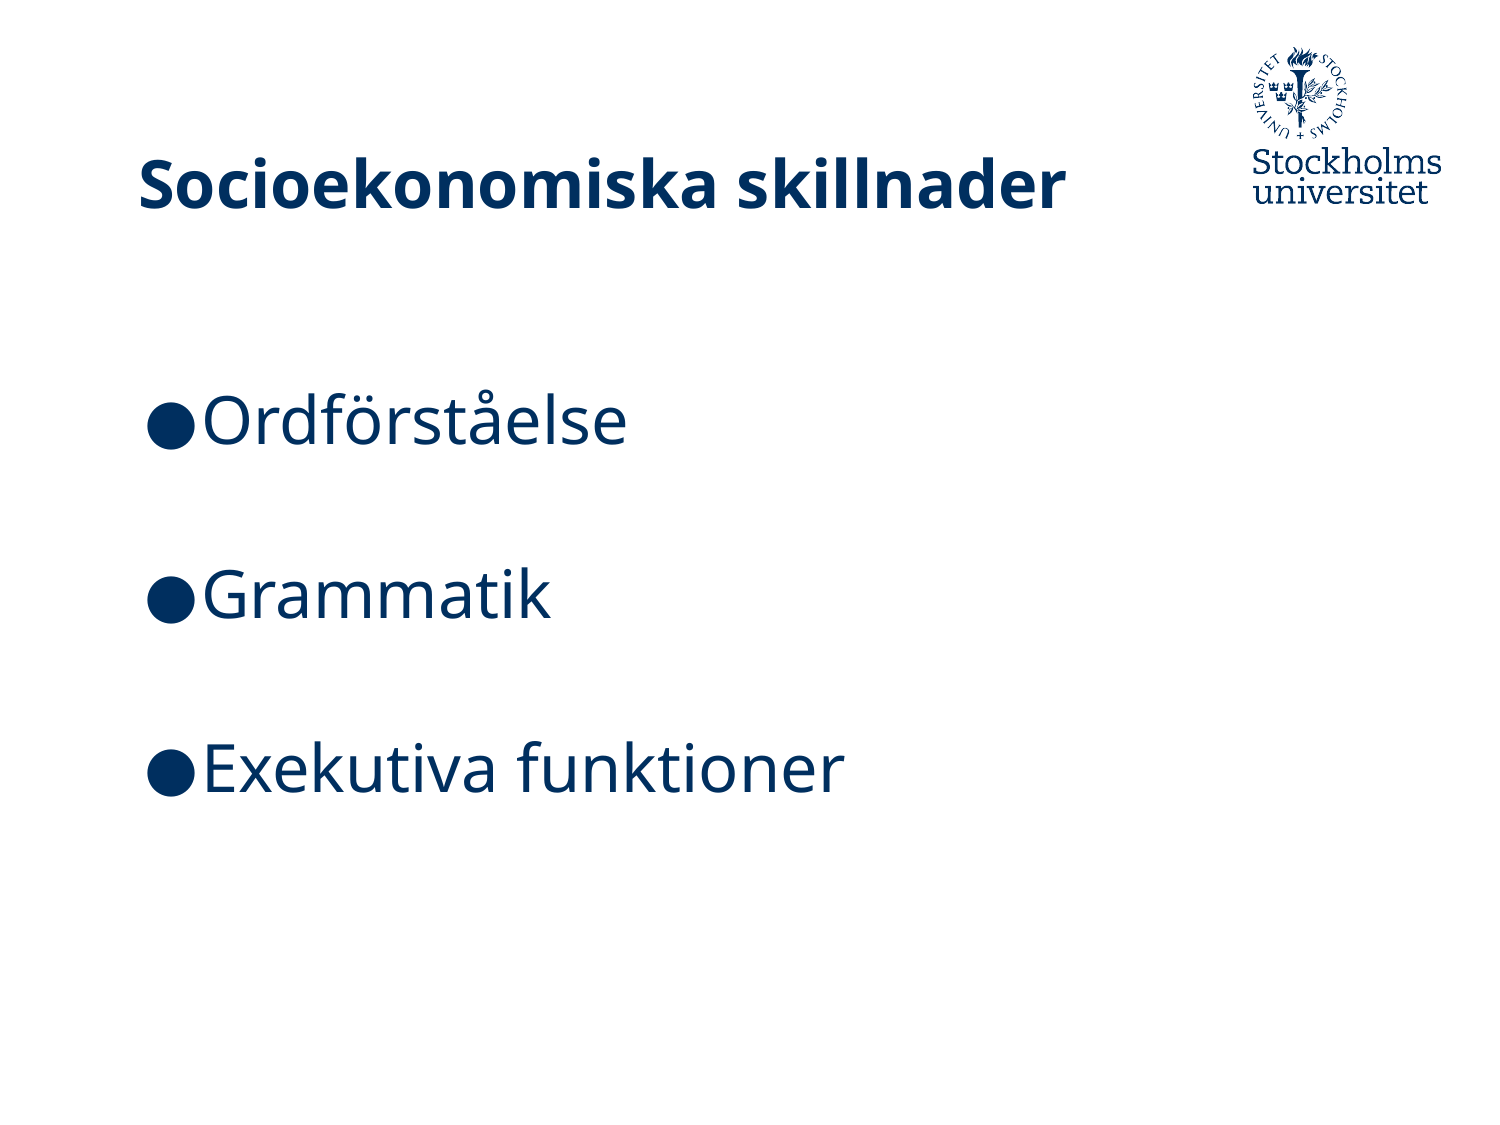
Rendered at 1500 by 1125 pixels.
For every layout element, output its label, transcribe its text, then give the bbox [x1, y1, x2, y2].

list Ordförståelse Grammatik Exekutiva funktioner [129, 290, 1388, 988]
title Socioekonomiska skillnader [123, 134, 1248, 266]
picture [1253, 47, 1441, 204]
